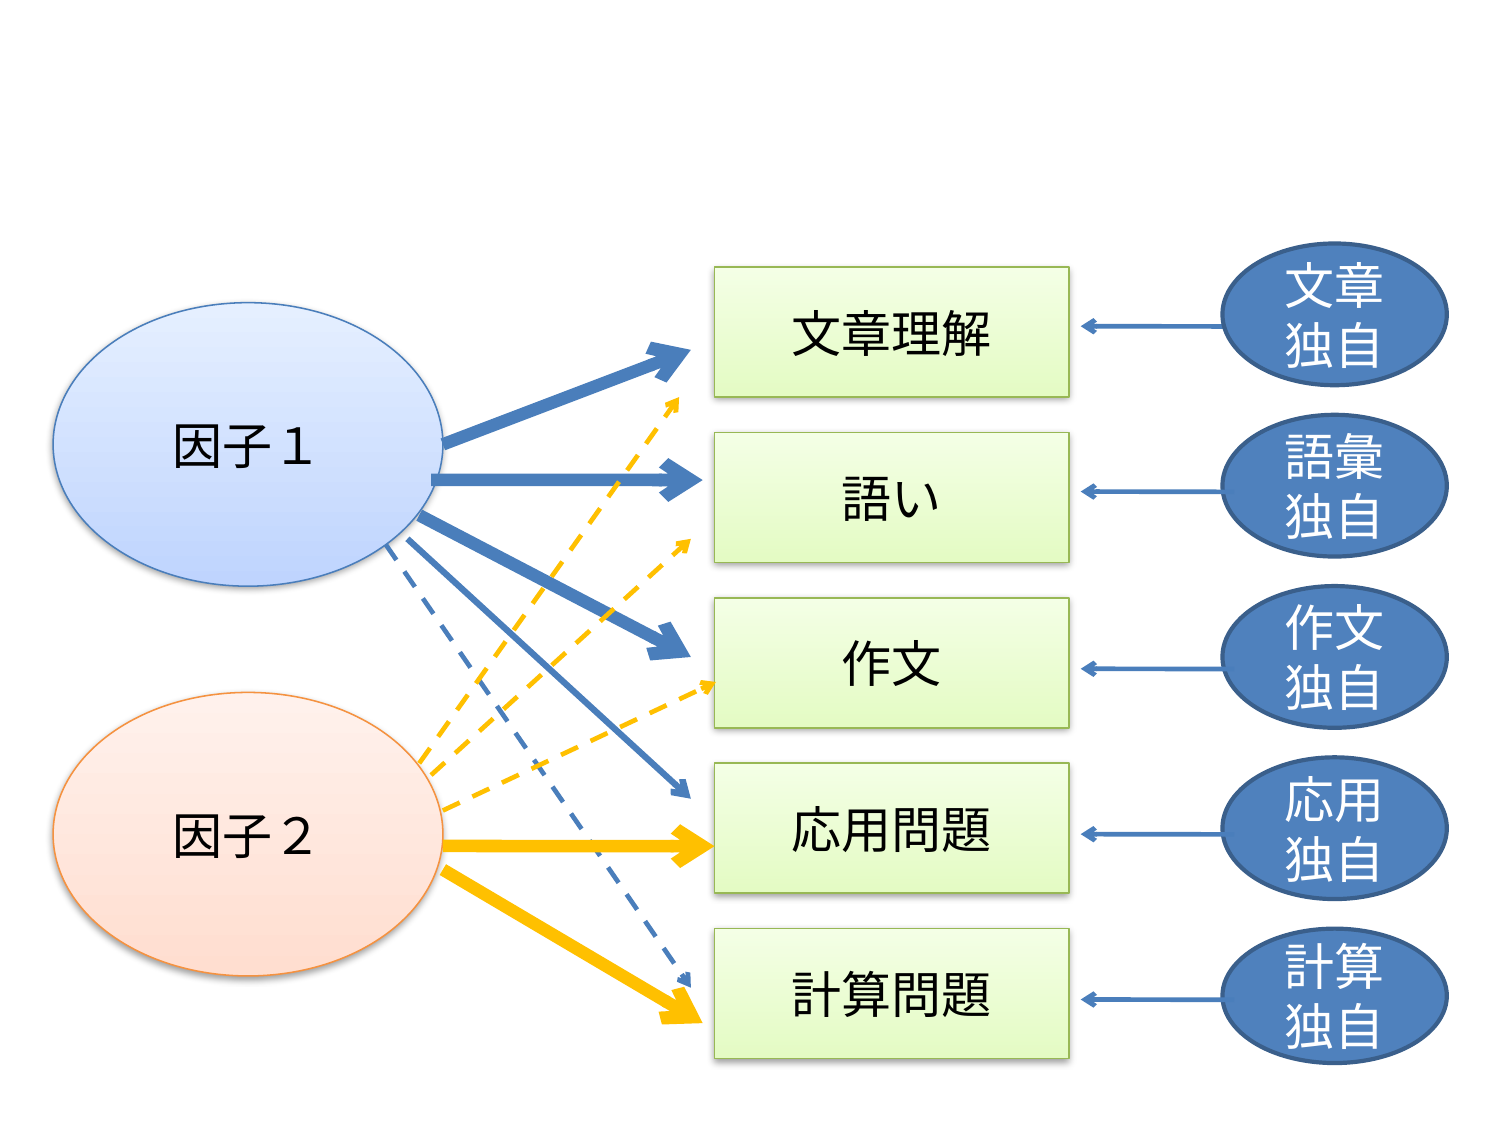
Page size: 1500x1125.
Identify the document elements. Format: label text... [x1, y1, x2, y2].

text_box 語彙独自 [1220, 412, 1449, 559]
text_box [430, 719, 692, 776]
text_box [316, 613, 761, 919]
text_box 計算問題 [714, 928, 1070, 1059]
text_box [365, 449, 733, 711]
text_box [442, 349, 692, 445]
text_box 計算独自 [1220, 926, 1449, 1066]
text_box 応用問題 [765, 762, 1070, 894]
text_box 因子１ [52, 301, 437, 587]
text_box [442, 869, 703, 1024]
text_box 作文 [738, 597, 1070, 729]
text_box 語い [714, 432, 1070, 563]
text_box 文章理解 [714, 266, 1070, 398]
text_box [442, 719, 717, 811]
text_box 文章 独自 [1220, 241, 1449, 388]
text_box 作文独自 [1220, 583, 1449, 730]
text_box 応用独自 [1220, 755, 1449, 902]
text_box 因子２ [52, 691, 397, 977]
